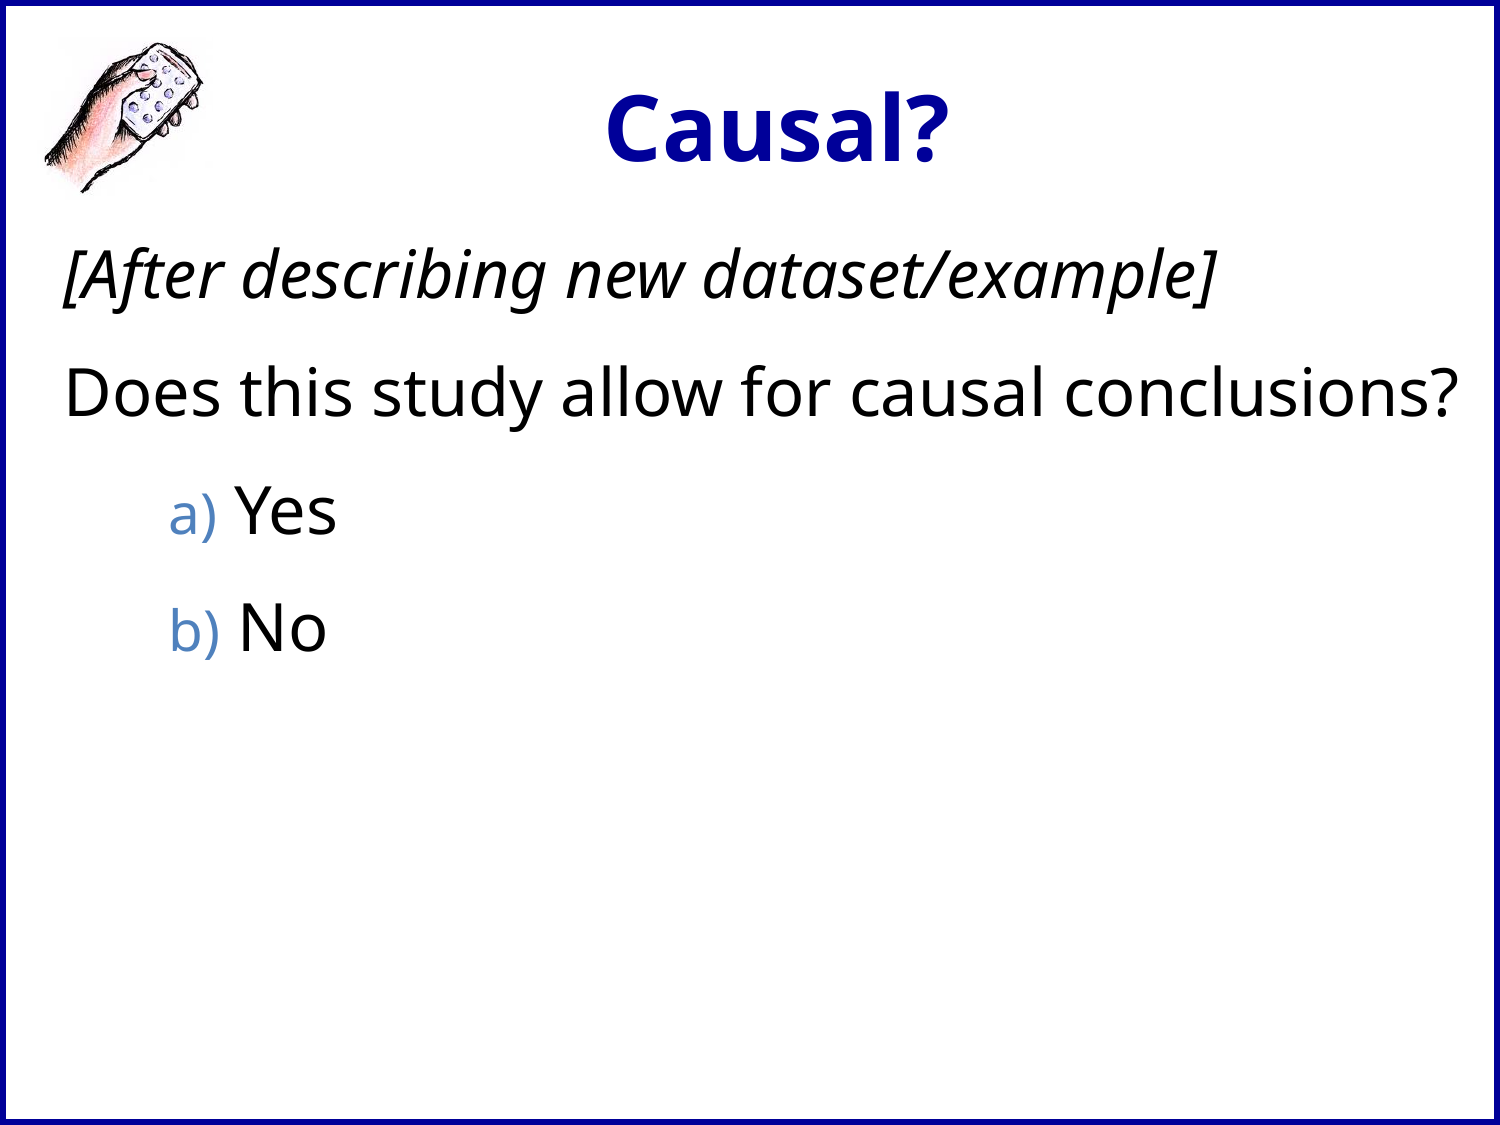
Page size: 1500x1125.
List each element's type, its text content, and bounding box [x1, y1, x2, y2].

text_box [After describing new dataset/example] Does this study allow for causal conclusions? Yes No [48, 224, 1500, 968]
title Causal? [216, 50, 1342, 200]
picture [37, 37, 213, 201]
